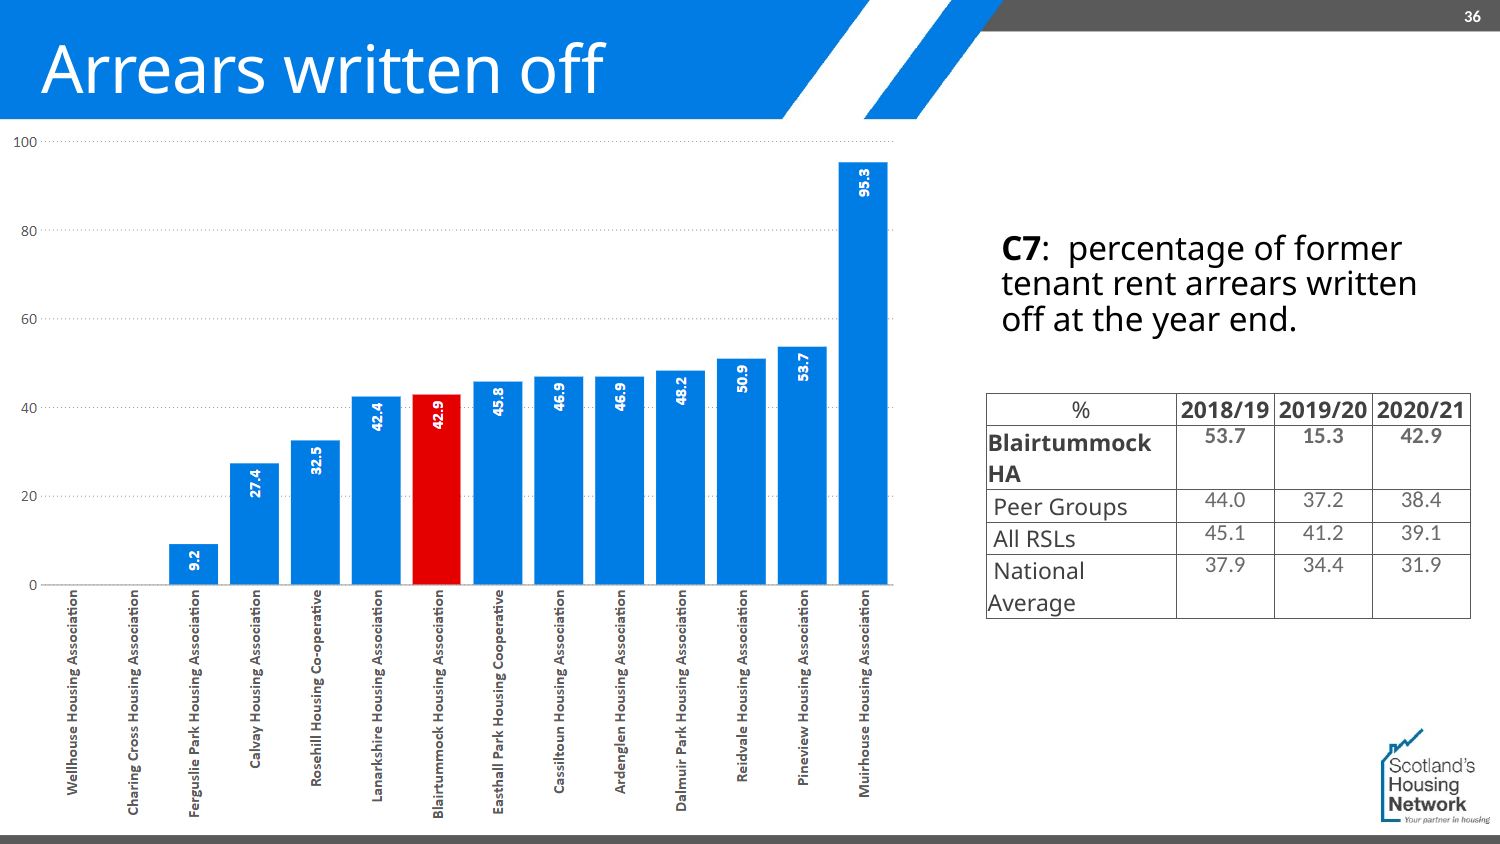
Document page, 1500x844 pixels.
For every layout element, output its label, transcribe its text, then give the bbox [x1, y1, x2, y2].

slide_number 36 [1334, 0, 1497, 33]
table_header 2018/19 [1177, 394, 1274, 425]
table_header 2019/20 [1275, 394, 1372, 425]
table_cell 34.4 [1275, 555, 1372, 618]
table_cell 45.1 [1177, 523, 1274, 554]
table_cell All RSLs [987, 523, 1176, 554]
table_cell 41.2 [1275, 523, 1372, 554]
table_header 2020/21 [1373, 394, 1470, 425]
table_cell 39.1 [1373, 523, 1470, 554]
table_cell 53.7 [1177, 426, 1274, 489]
picture [0, 0, 1500, 844]
list C7: percentage of former tenant rent arrears written off at the year end. [986, 161, 1471, 368]
table_cell National Average [987, 555, 1176, 618]
table_cell 42.9 [1373, 426, 1470, 489]
table_header % [987, 394, 1176, 425]
title Arrears written off [26, 10, 826, 115]
table_cell Peer Groups [987, 490, 1176, 522]
table_cell 31.9 [1373, 555, 1470, 618]
table_cell 15.3 [1275, 426, 1372, 489]
table_cell 37.2 [1275, 490, 1372, 522]
table_cell 37.9 [1177, 555, 1274, 618]
table_cell Blairtummock HA [987, 426, 1176, 489]
table_cell 44.0 [1177, 490, 1274, 522]
table_cell 38.4 [1373, 490, 1470, 522]
